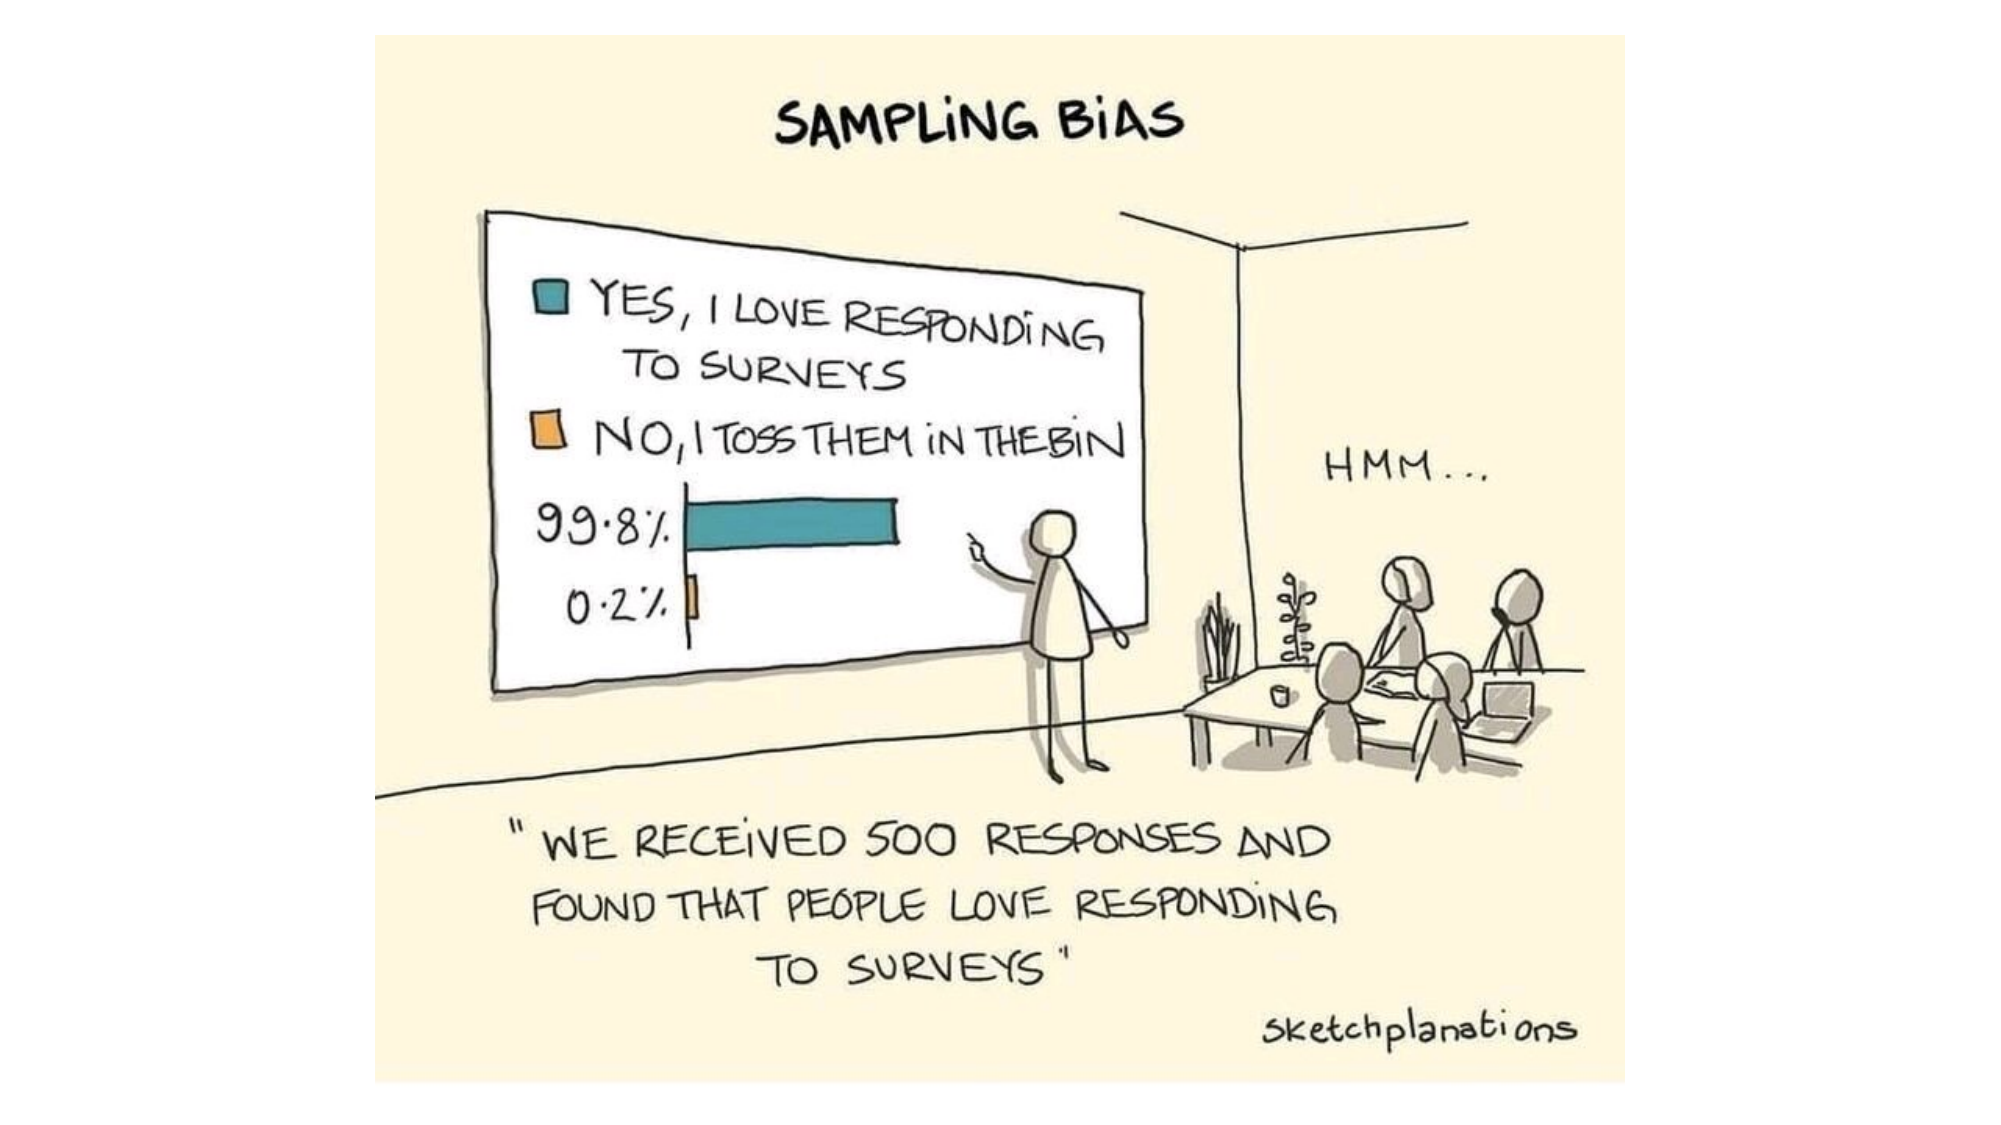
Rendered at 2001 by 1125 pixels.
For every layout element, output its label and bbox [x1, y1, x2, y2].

picture [374, 35, 1626, 1090]
